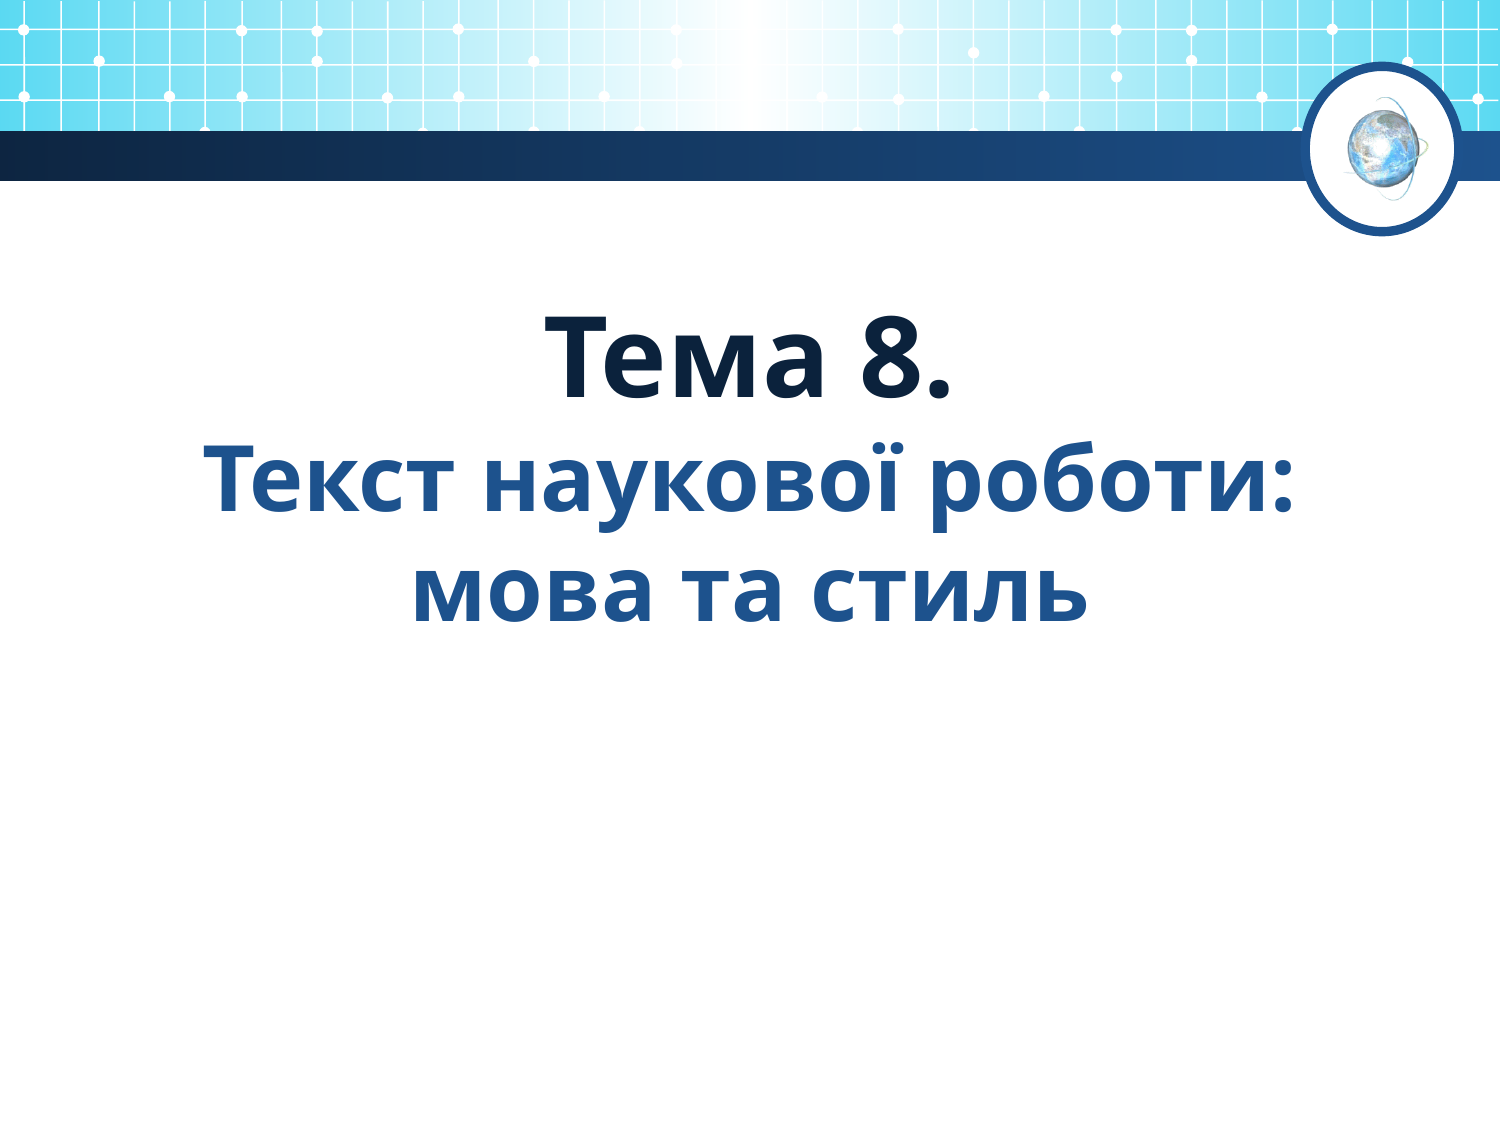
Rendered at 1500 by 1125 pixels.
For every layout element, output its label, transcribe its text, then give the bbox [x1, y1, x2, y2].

title Тема 8. Текст наукової роботи: мова та стиль [0, 125, 1500, 934]
picture [1314, 72, 1450, 125]
